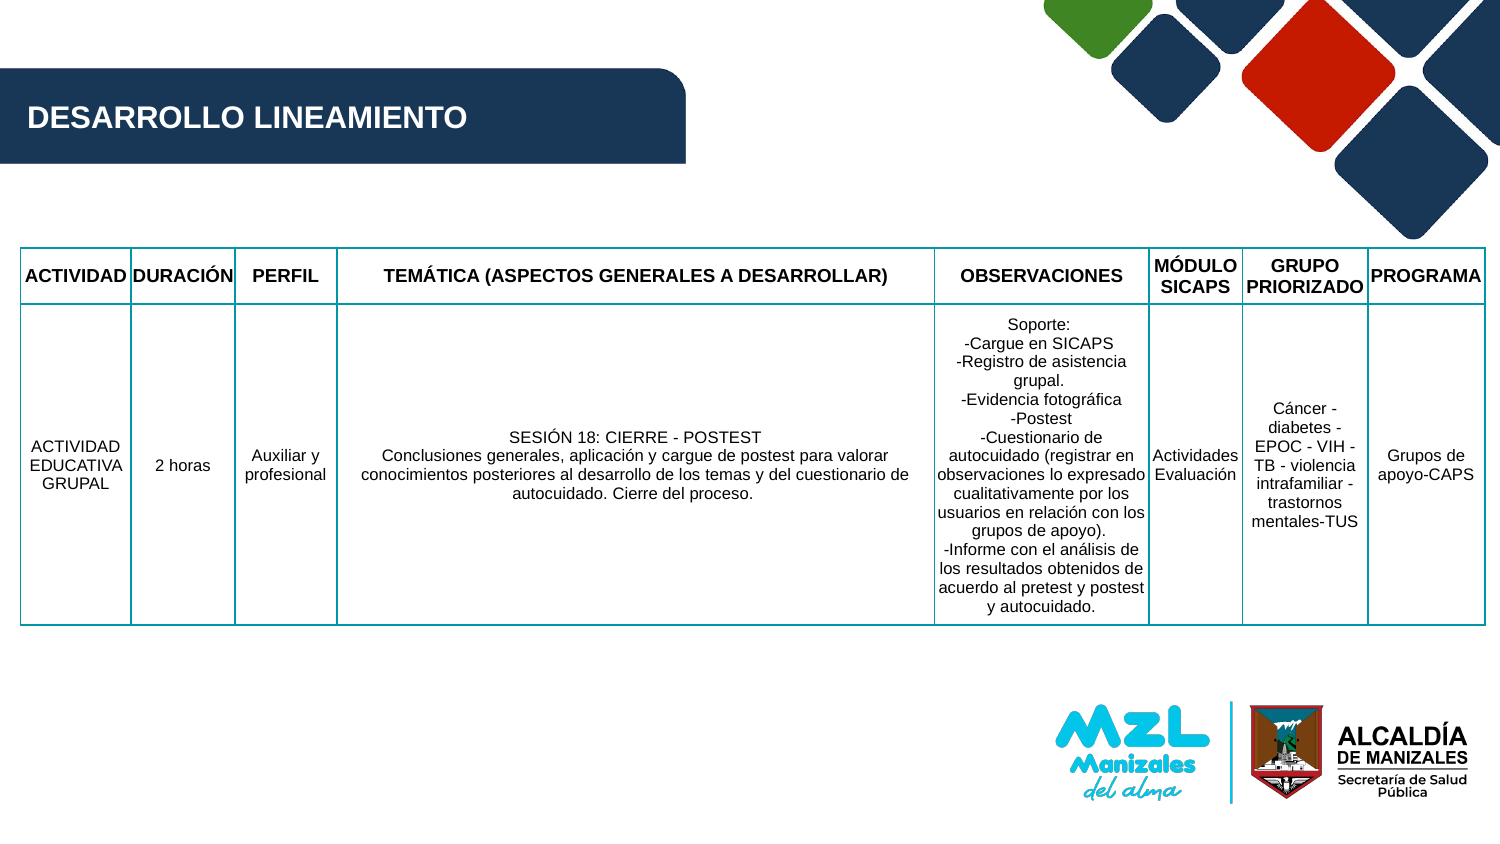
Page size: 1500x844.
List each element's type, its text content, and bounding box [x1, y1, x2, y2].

table_header GRUPO PRIORIZADO [1243, 249, 1367, 303]
table_cell Grupos de apoyo-CAPS [1369, 305, 1484, 624]
table_cell Soporte: -Cargue en SICAPS -Registro de asistencia grupal. -Evidencia fotográfica -Postest -Cuestionario de autocuidado (registrar en observaciones lo expresado cualitativamente por los usuarios en relación con los grupos de apoyo). -Informe con el análisis de los resultados obtenidos de acuerdo al pretest y postest y autocuidado. [935, 305, 1148, 624]
table_header PERFIL [236, 249, 336, 303]
table_header DURACIÓN [132, 249, 234, 303]
table_header OBSERVACIONES [935, 249, 1148, 303]
table_cell SESIÓN 18: CIERRE - POSTEST Conclusiones generales, aplicación y cargue de postest para valorar conocimientos posteriores al desarrollo de los temas y del cuestionario de autocuidado. Cierre del proceso. [338, 305, 934, 624]
table_cell Cáncer - diabetes - EPOC - VIH - TB - violencia intrafamiliar - trastornos mentales-TUS [1243, 305, 1367, 624]
table_cell Auxiliar y profesional [236, 305, 336, 624]
table_header PROGRAMA [1369, 249, 1484, 303]
picture [0, 0, 1500, 844]
table_cell 2 horas [132, 305, 234, 624]
table_header MÓDULO SICAPS [1150, 249, 1242, 303]
text_box DESARROLLO LINEAMIENTO [12, 90, 677, 143]
table_cell Actividades Evaluación [1150, 305, 1242, 624]
table_cell ACTIVIDAD EDUCATIVA GRUPAL [21, 305, 130, 624]
table_header TEMÁTICA (ASPECTOS GENERALES A DESARROLLAR) [338, 249, 934, 303]
table_header ACTIVIDAD [21, 249, 130, 303]
